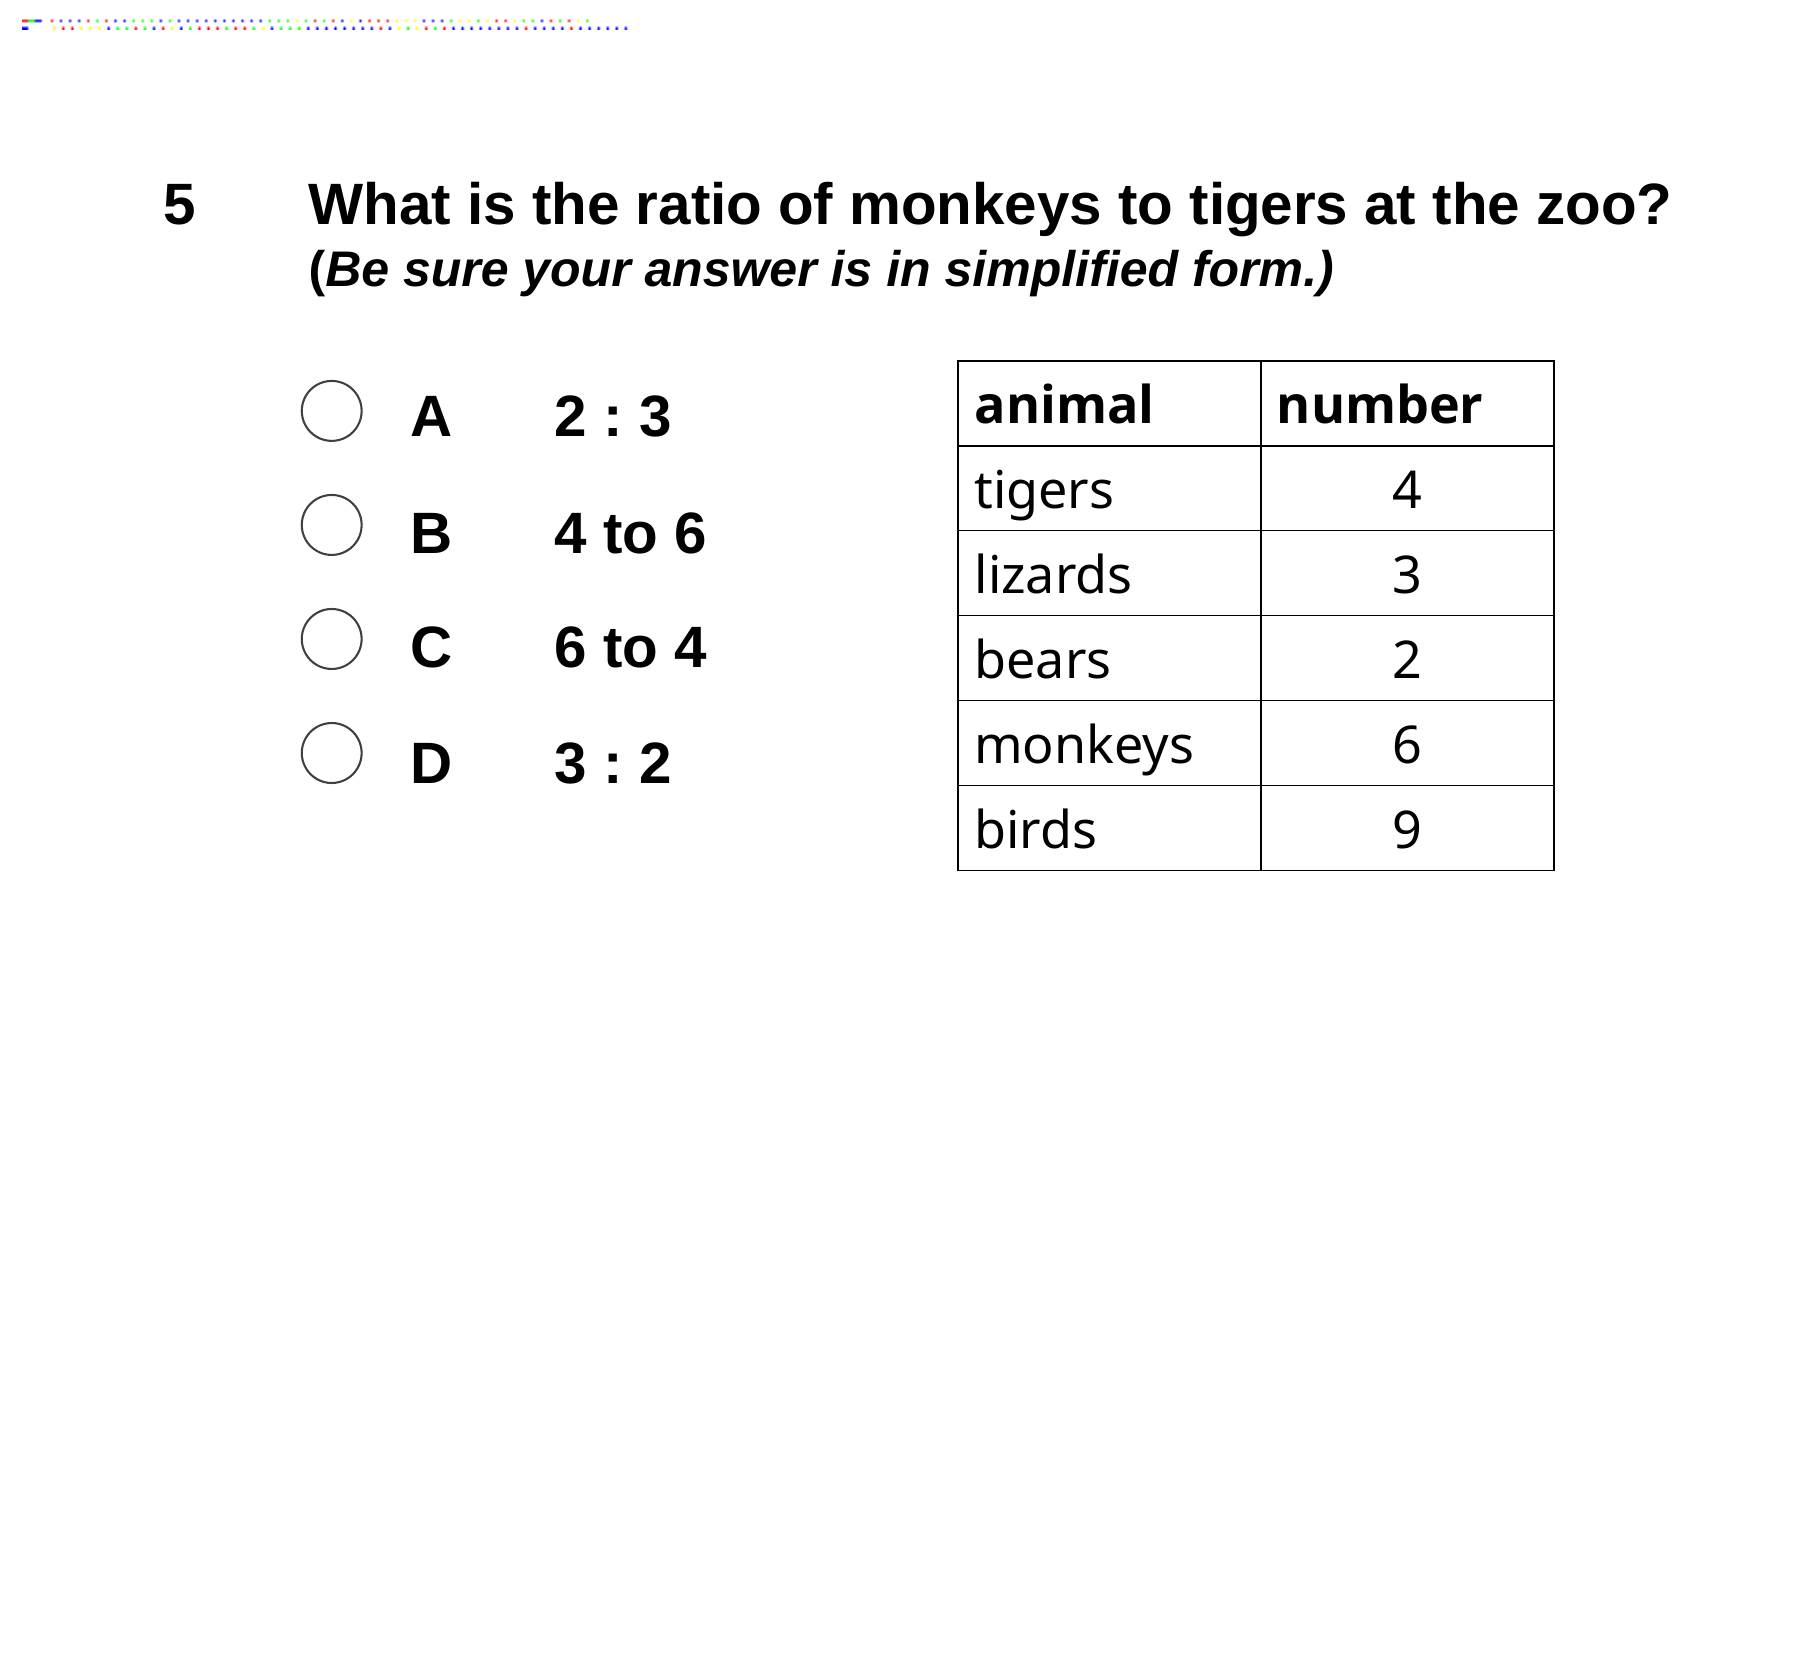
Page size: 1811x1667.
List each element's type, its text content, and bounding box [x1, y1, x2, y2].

text_box 3 : 2 [539, 716, 823, 803]
table_cell 4 [1262, 447, 1553, 530]
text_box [301, 380, 362, 784]
table_cell lizards [959, 531, 1260, 615]
table_cell 9 [1262, 786, 1553, 870]
text_box A [394, 370, 539, 457]
text_box 6 to 4 [539, 601, 856, 688]
picture [22, 18, 639, 30]
text_box What is the ratio of monkeys to tigers at the zoo? (Be sure your answer is in simplified form.) [292, 158, 1768, 374]
table_cell birds [959, 786, 1260, 870]
table_cell 3 [1262, 531, 1553, 615]
table_cell 6 [1262, 701, 1553, 785]
text_box 4 to 6 [539, 487, 856, 574]
table_cell monkeys [959, 701, 1260, 785]
table_cell 2 [1262, 616, 1553, 700]
table_header animal [959, 362, 1260, 445]
text_box D [394, 716, 539, 803]
text_box 2 : 3 [539, 370, 823, 457]
text_box C [394, 601, 539, 688]
table_cell bears [959, 616, 1260, 700]
text_box 5 [148, 158, 292, 244]
text_box B [394, 487, 539, 574]
table_header number [1262, 362, 1553, 445]
table_cell tigers [959, 447, 1260, 530]
